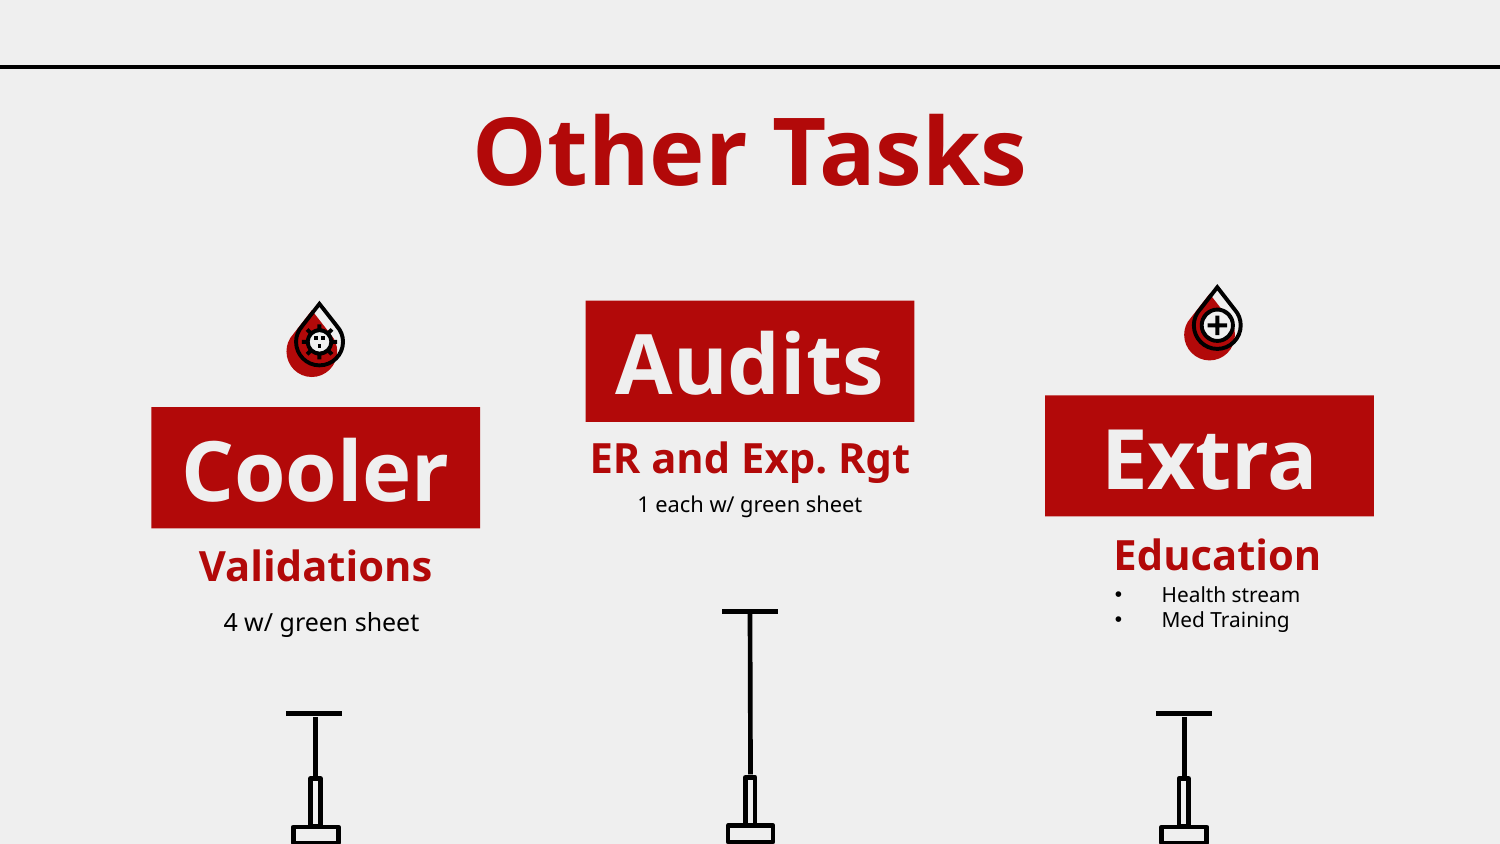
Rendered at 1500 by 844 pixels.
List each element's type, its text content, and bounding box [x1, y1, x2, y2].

subtitle 1 each w/ green sheet [563, 475, 937, 580]
subtitle Health stream Med Training [1099, 566, 1358, 671]
title Cooler [151, 407, 481, 527]
title ER and Exp. Rgt [563, 420, 937, 475]
title Validations [129, 527, 503, 591]
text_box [286, 300, 346, 378]
title Other Tasks [271, 101, 1229, 196]
title Audits [585, 300, 915, 420]
subtitle 4 w/ green sheet [90, 591, 553, 696]
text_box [1183, 283, 1243, 361]
title Extra [1045, 395, 1374, 516]
title Education [1030, 516, 1405, 594]
